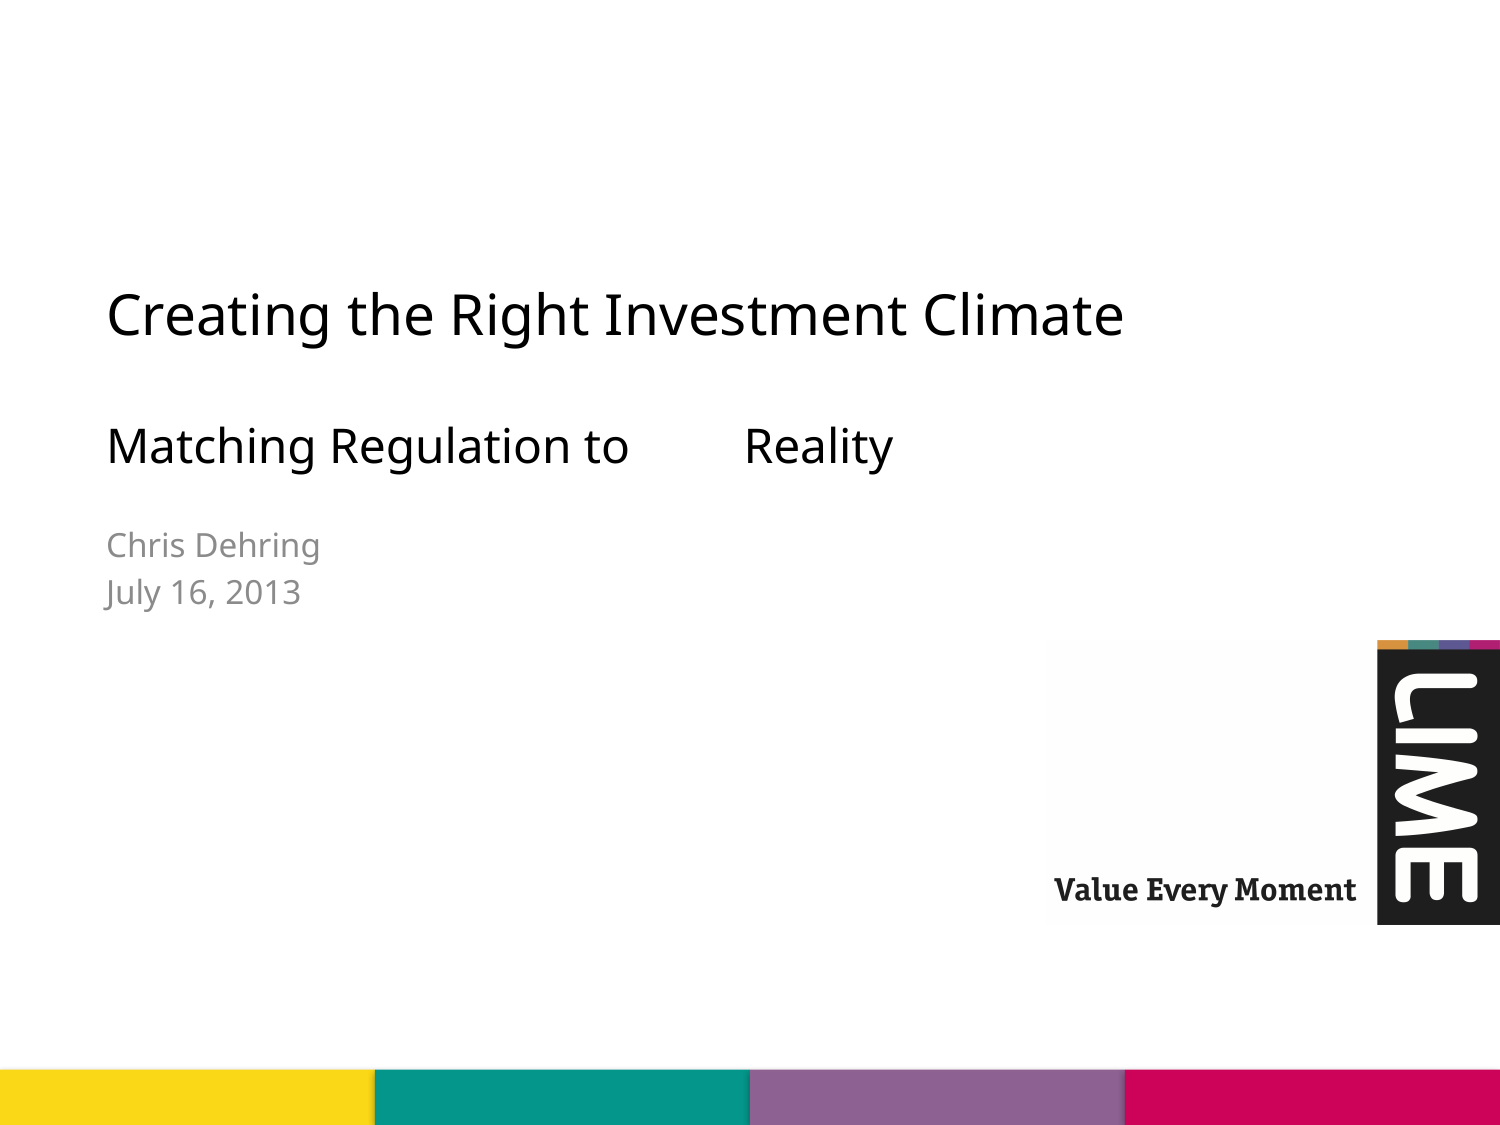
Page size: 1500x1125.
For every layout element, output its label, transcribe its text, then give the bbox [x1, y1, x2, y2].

text_box [749, 1069, 1123, 1125]
text_box [1124, 1069, 1500, 1125]
subtitle Chris Dehring July 16, 2013 [91, 470, 1125, 758]
title Creating the Right Investment Climate Matching Regulation to Reality [91, 255, 1181, 497]
text_box [374, 1069, 748, 1125]
text_box [0, 1069, 373, 1125]
picture [1045, 640, 1500, 926]
